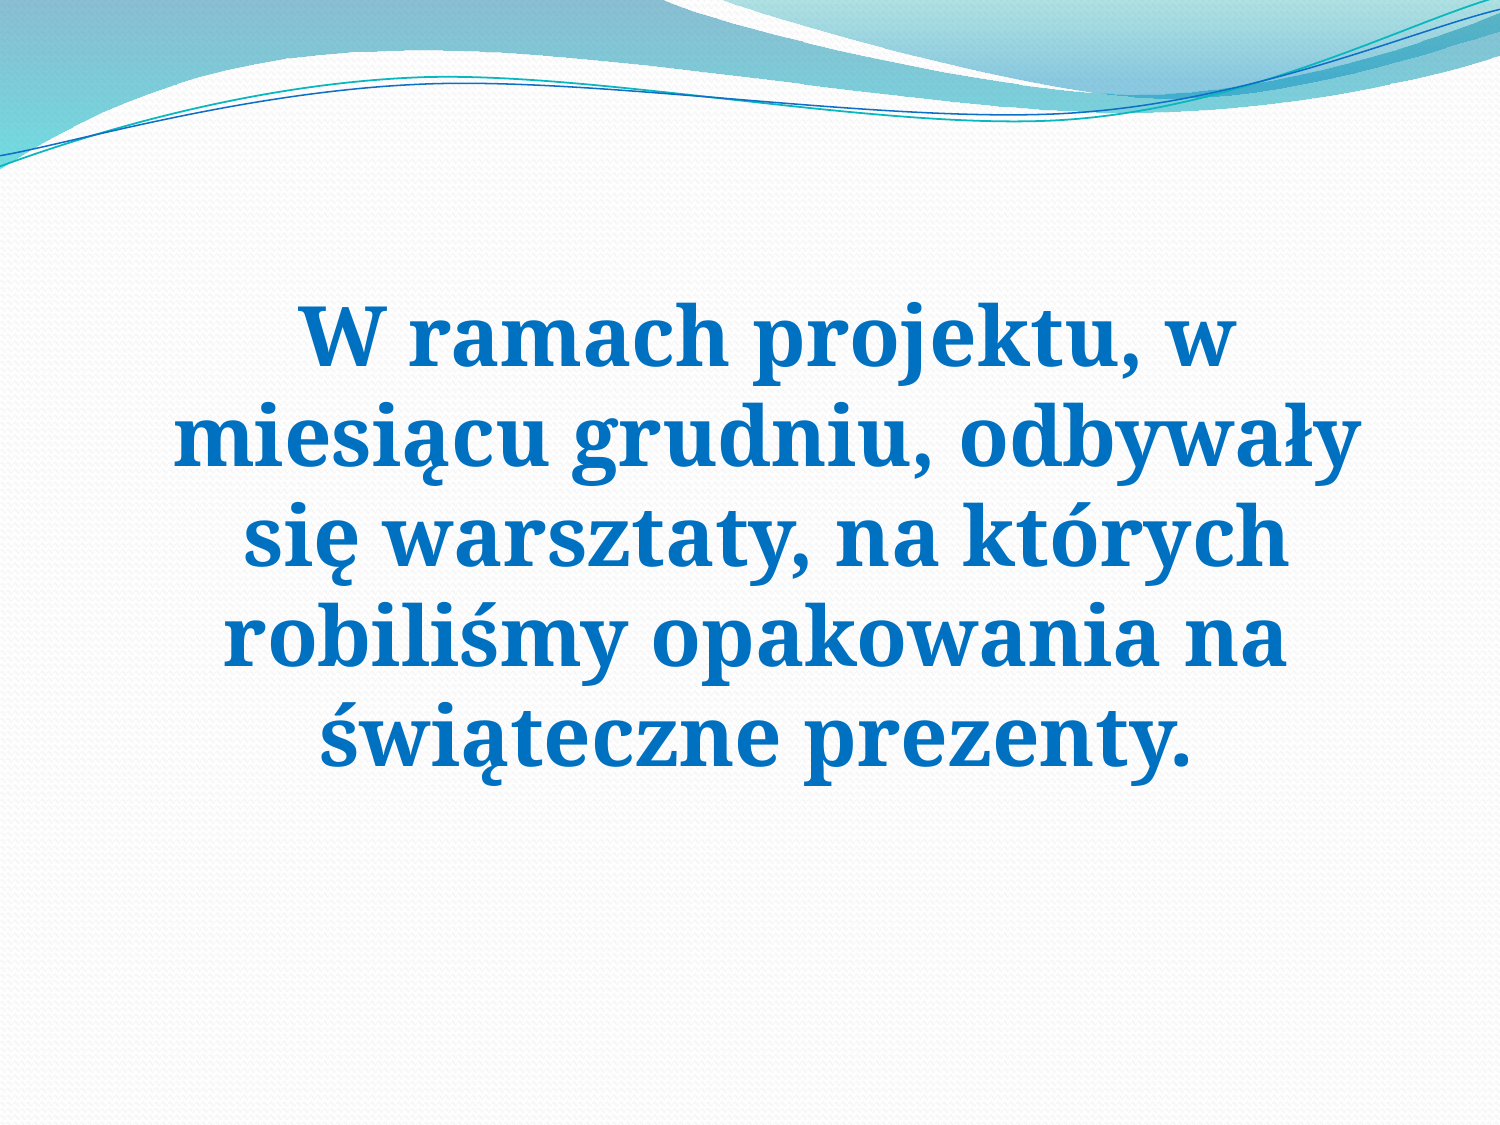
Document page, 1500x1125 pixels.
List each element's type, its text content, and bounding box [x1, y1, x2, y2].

list W ramach projektu, w miesiącu grudniu, odbywały się warsztaty, na których robiliśmy opakowania na świąteczne prezenty. [70, 276, 1421, 997]
